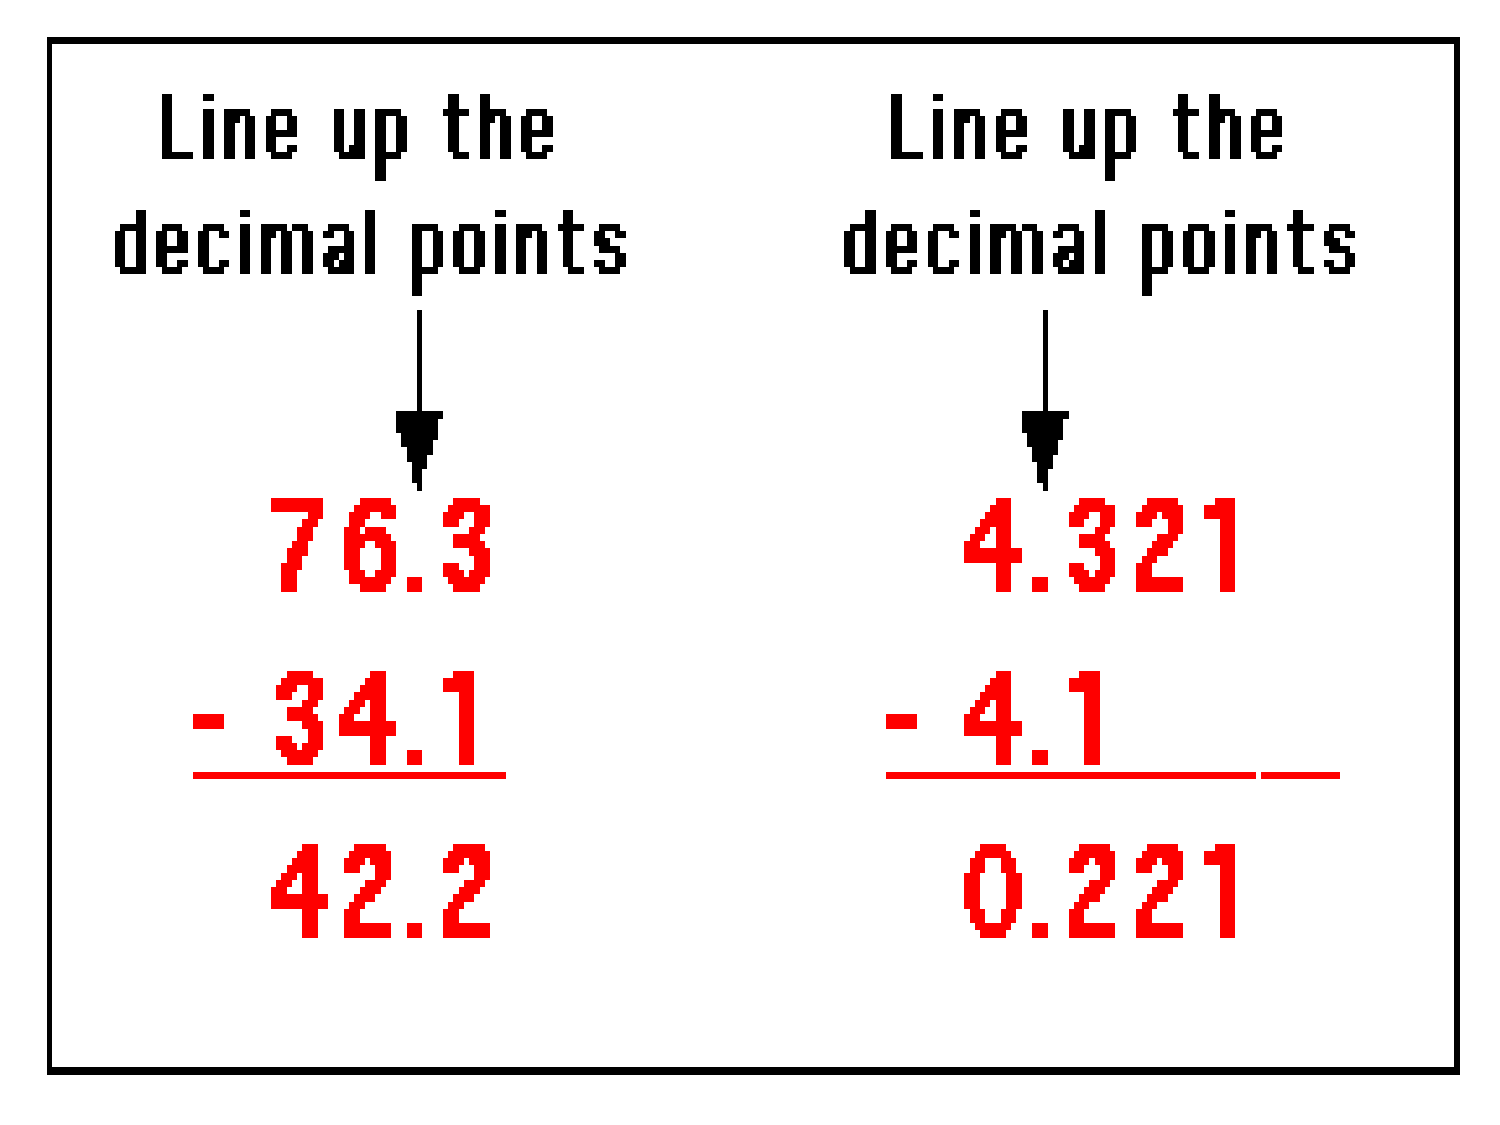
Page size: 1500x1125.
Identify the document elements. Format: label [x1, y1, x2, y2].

picture [37, 37, 1460, 1076]
